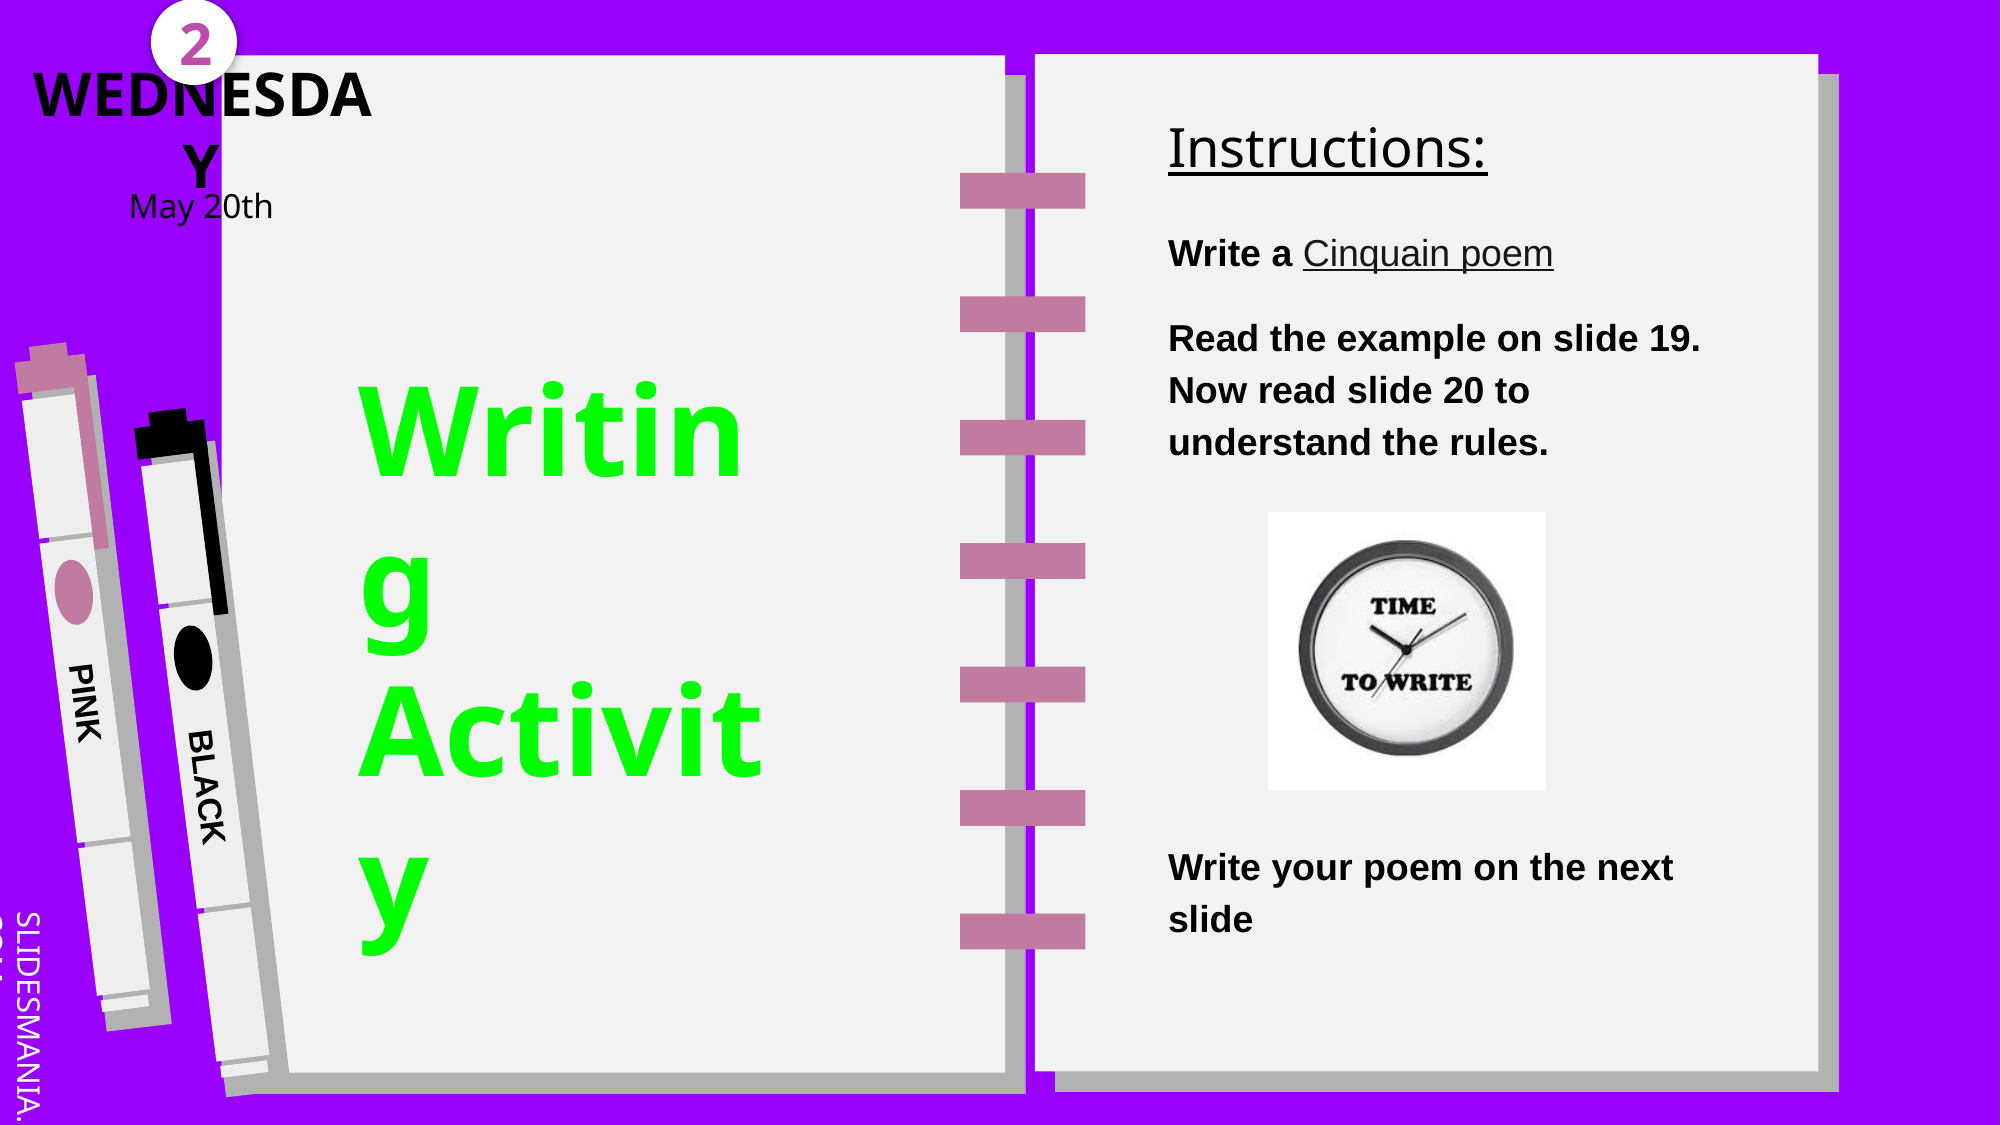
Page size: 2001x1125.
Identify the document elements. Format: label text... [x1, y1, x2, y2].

list Instructions: Write a Cinquain poem Read the example on slide 19. Now read slide 20 to understand the rules. Write your poem on the next slide [1148, 84, 1745, 1000]
text_box WEDNESDAY [0, 83, 403, 173]
text_box Writing Activity [343, 336, 836, 829]
text_box May 20th [89, 177, 313, 233]
picture [1268, 512, 1546, 791]
text_box 2 [151, 0, 236, 85]
